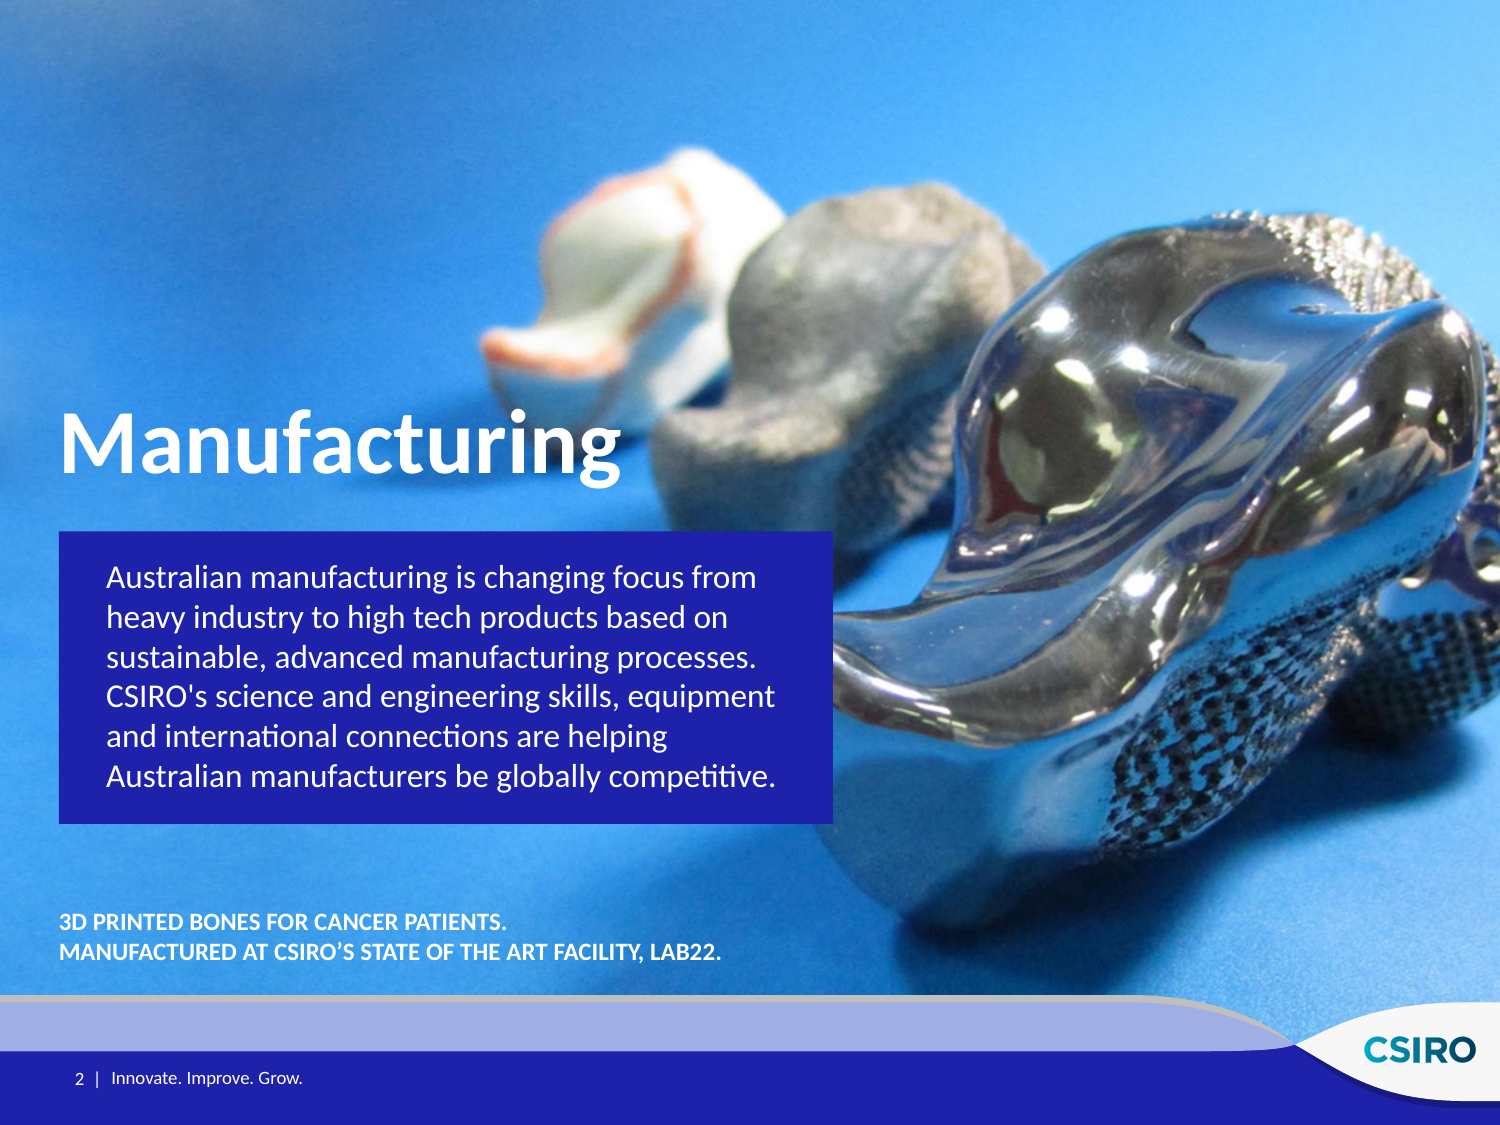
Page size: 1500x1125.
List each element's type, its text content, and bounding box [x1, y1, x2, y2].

footer Innovate. Improve. Grow. [111, 1067, 1110, 1088]
text_box Australian manufacturing is changing focus from heavy industry to high tech products based on sustainable, advanced manufacturing processes. CSIRO's science and engineering skills, equipment and international connections are helping Australian manufacturers be globally competitive. [58, 531, 833, 824]
title Manufacturing [58, 381, 1447, 522]
picture [0, 0, 1500, 1044]
slide_number 2 | [54, 1067, 102, 1088]
text_box 3D PRINTED BONES FOR CANCER PATIENTS. MANUFACTURED AT CSIRO’S STATE OF THE ART FACILITY, LAB22. [58, 905, 809, 965]
